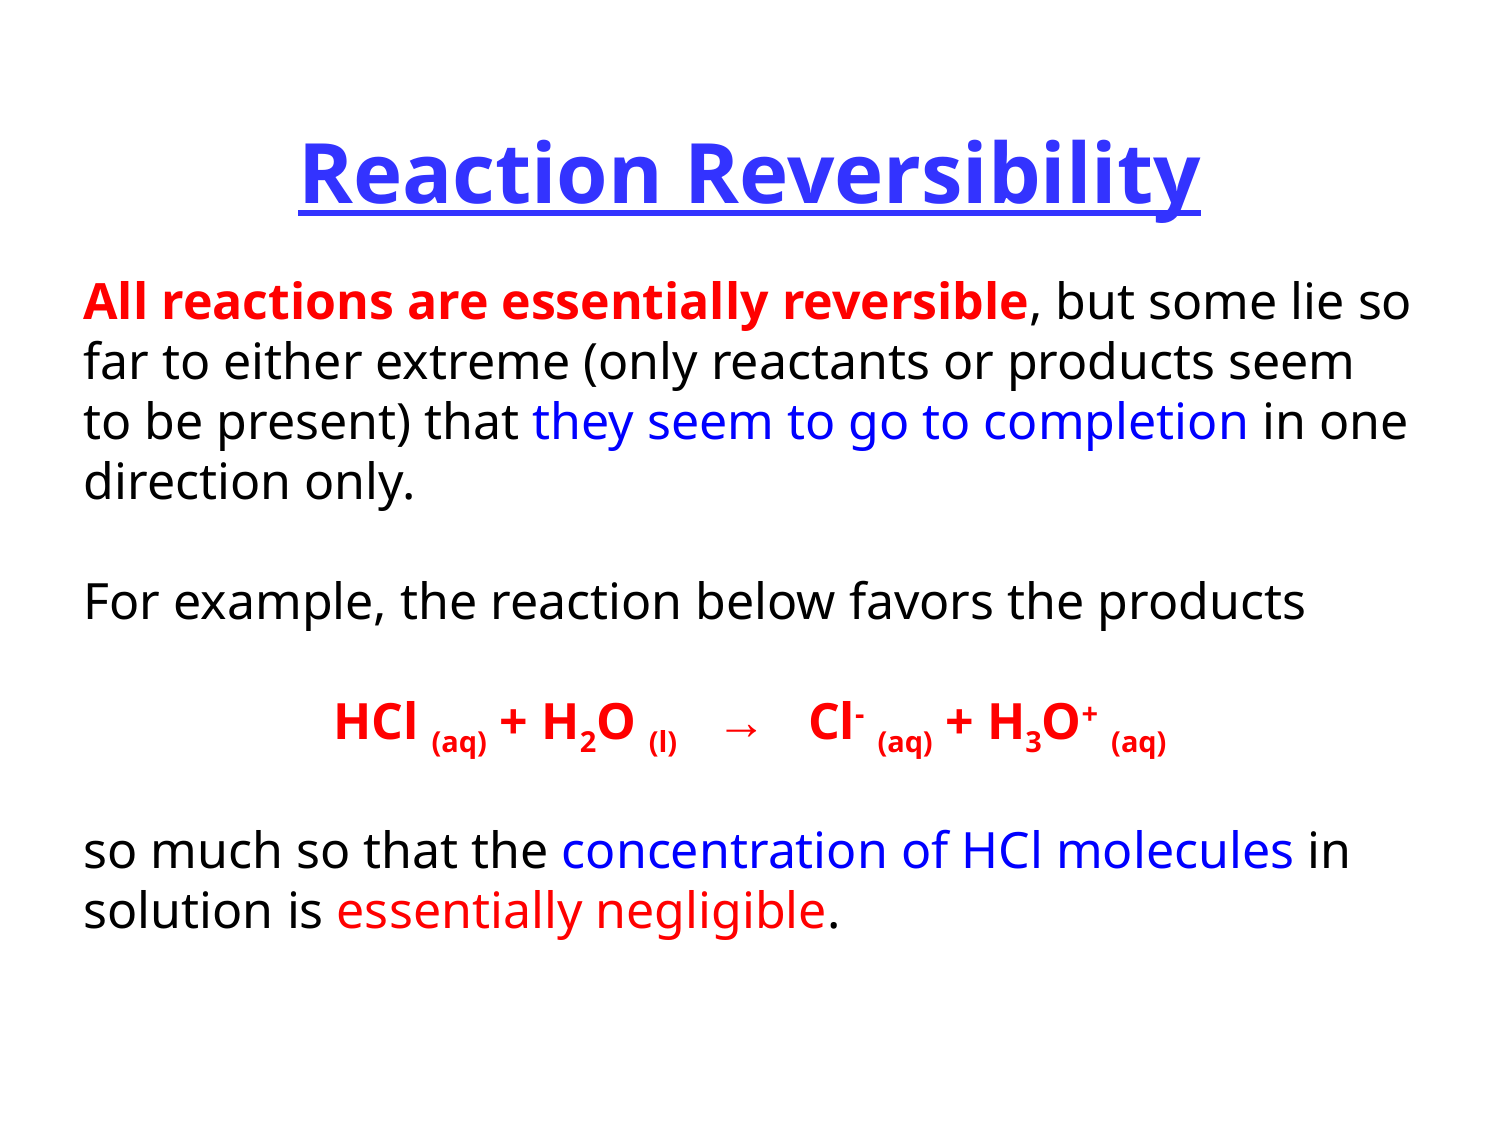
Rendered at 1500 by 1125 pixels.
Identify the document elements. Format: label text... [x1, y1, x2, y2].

text_box All reactions are essentially reversible, but some lie so far to either extreme (only reactants or products seem to be present) that they seem to go to completion in one direction only. For example, the reaction below favors the products HCl (aq) + H2O (l) → Cl- (aq) + H3O+ (aq) so much so that the concentration of HCl molecules in solution is essentially negligible. [68, 262, 1432, 946]
text_box Reaction Reversibility [283, 112, 1217, 228]
